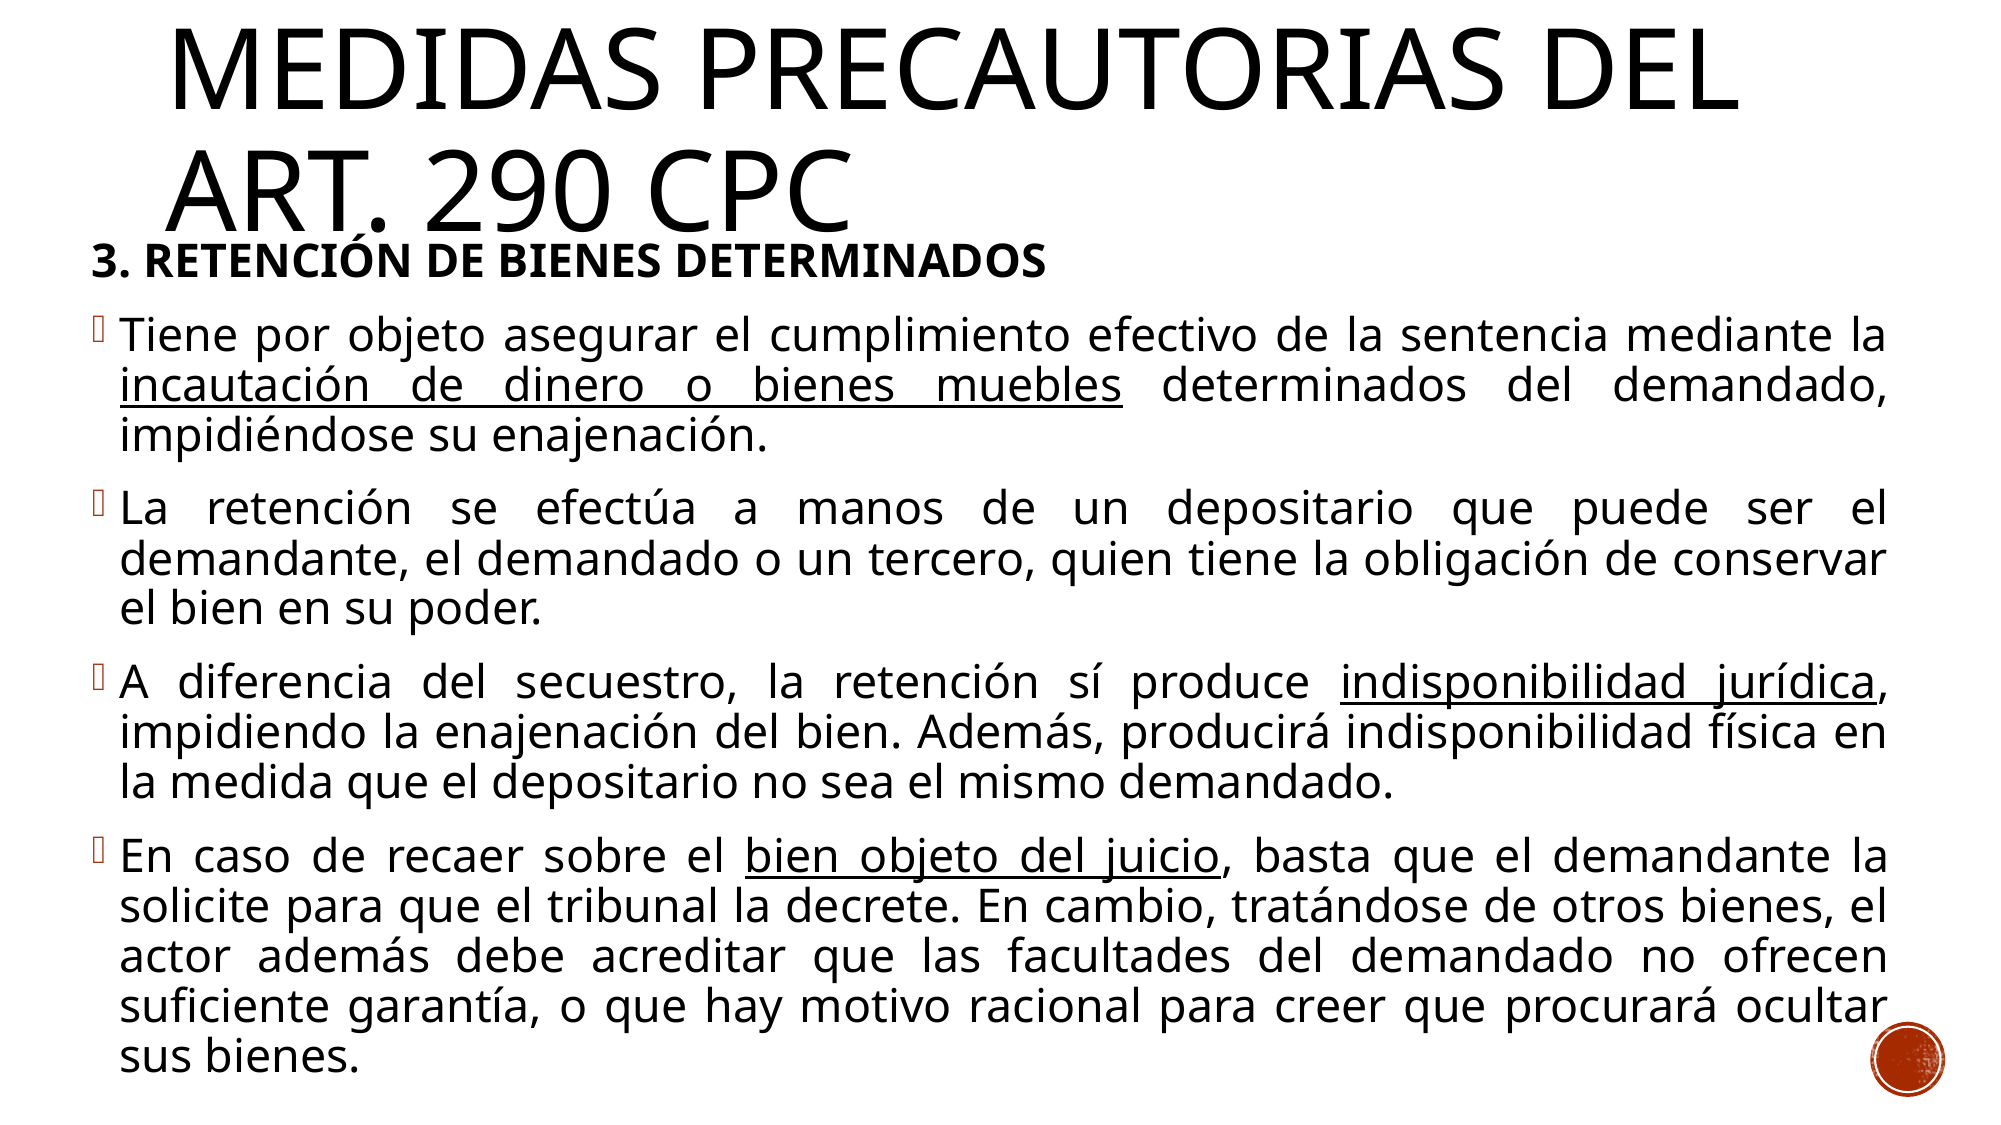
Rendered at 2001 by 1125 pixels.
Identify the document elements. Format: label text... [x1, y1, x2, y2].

title MEDIDAS PRECAUTORIAS DEL ART. 290 CPC [150, 2, 1801, 230]
list 3. RETENCIÓN DE BIENES DETERMINADOS Tiene por objeto asegurar el cumplimiento efectivo de la sentencia mediante la incautación de dinero o bienes muebles determinados del demandado, impidiéndose su enajenación. La retención se efectúa a manos de un depositario que puede ser el demandante, el demandado o un tercero, quien tiene la obligación de conservar el bien en su poder. A diferencia del secuestro, la retención sí produce indisponibilidad jurídica, impidiendo la enajenación del bien. Además, producirá indisponibilidad física en la medida que el depositario no sea el mismo demandado. En caso de recaer sobre el bien objeto del juicio, basta que el demandante la solicite para que el tribunal la decrete. En cambio, tratándose de otros bienes, el actor además debe acreditar que las facultades del demandado no ofrecen suficiente garantía, o que hay motivo racional para creer que procurará ocultar sus bienes. [76, 230, 1905, 1091]
